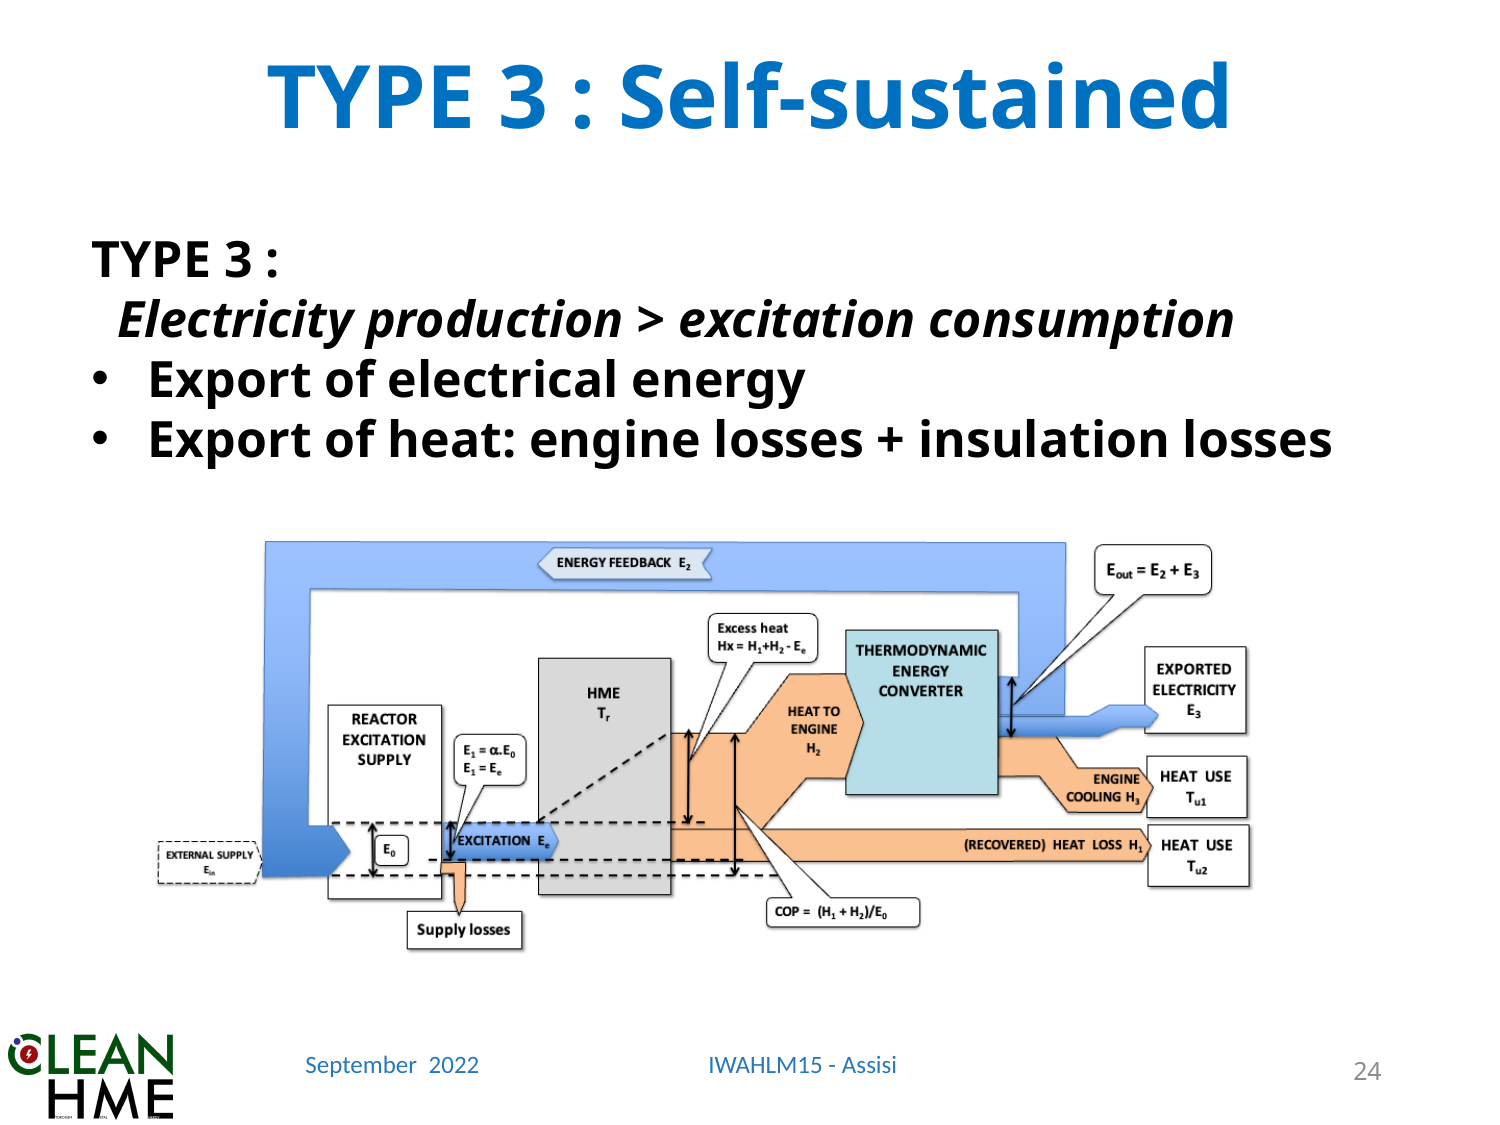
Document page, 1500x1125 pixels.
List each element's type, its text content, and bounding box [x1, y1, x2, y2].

text_box TYPE 3 : Self-sustained [64, 30, 1436, 149]
picture [135, 526, 1264, 965]
text_box September 2022 IWAHLM15 - Assisi [299, 1053, 1026, 1105]
text_box TYPE 3 : Electricity production > excitation consumption Export of electrical energy Export of heat: engine losses + insulation losses [64, 208, 1436, 917]
picture [8, 1033, 173, 1120]
slide_number 24 [1059, 1042, 1397, 1103]
